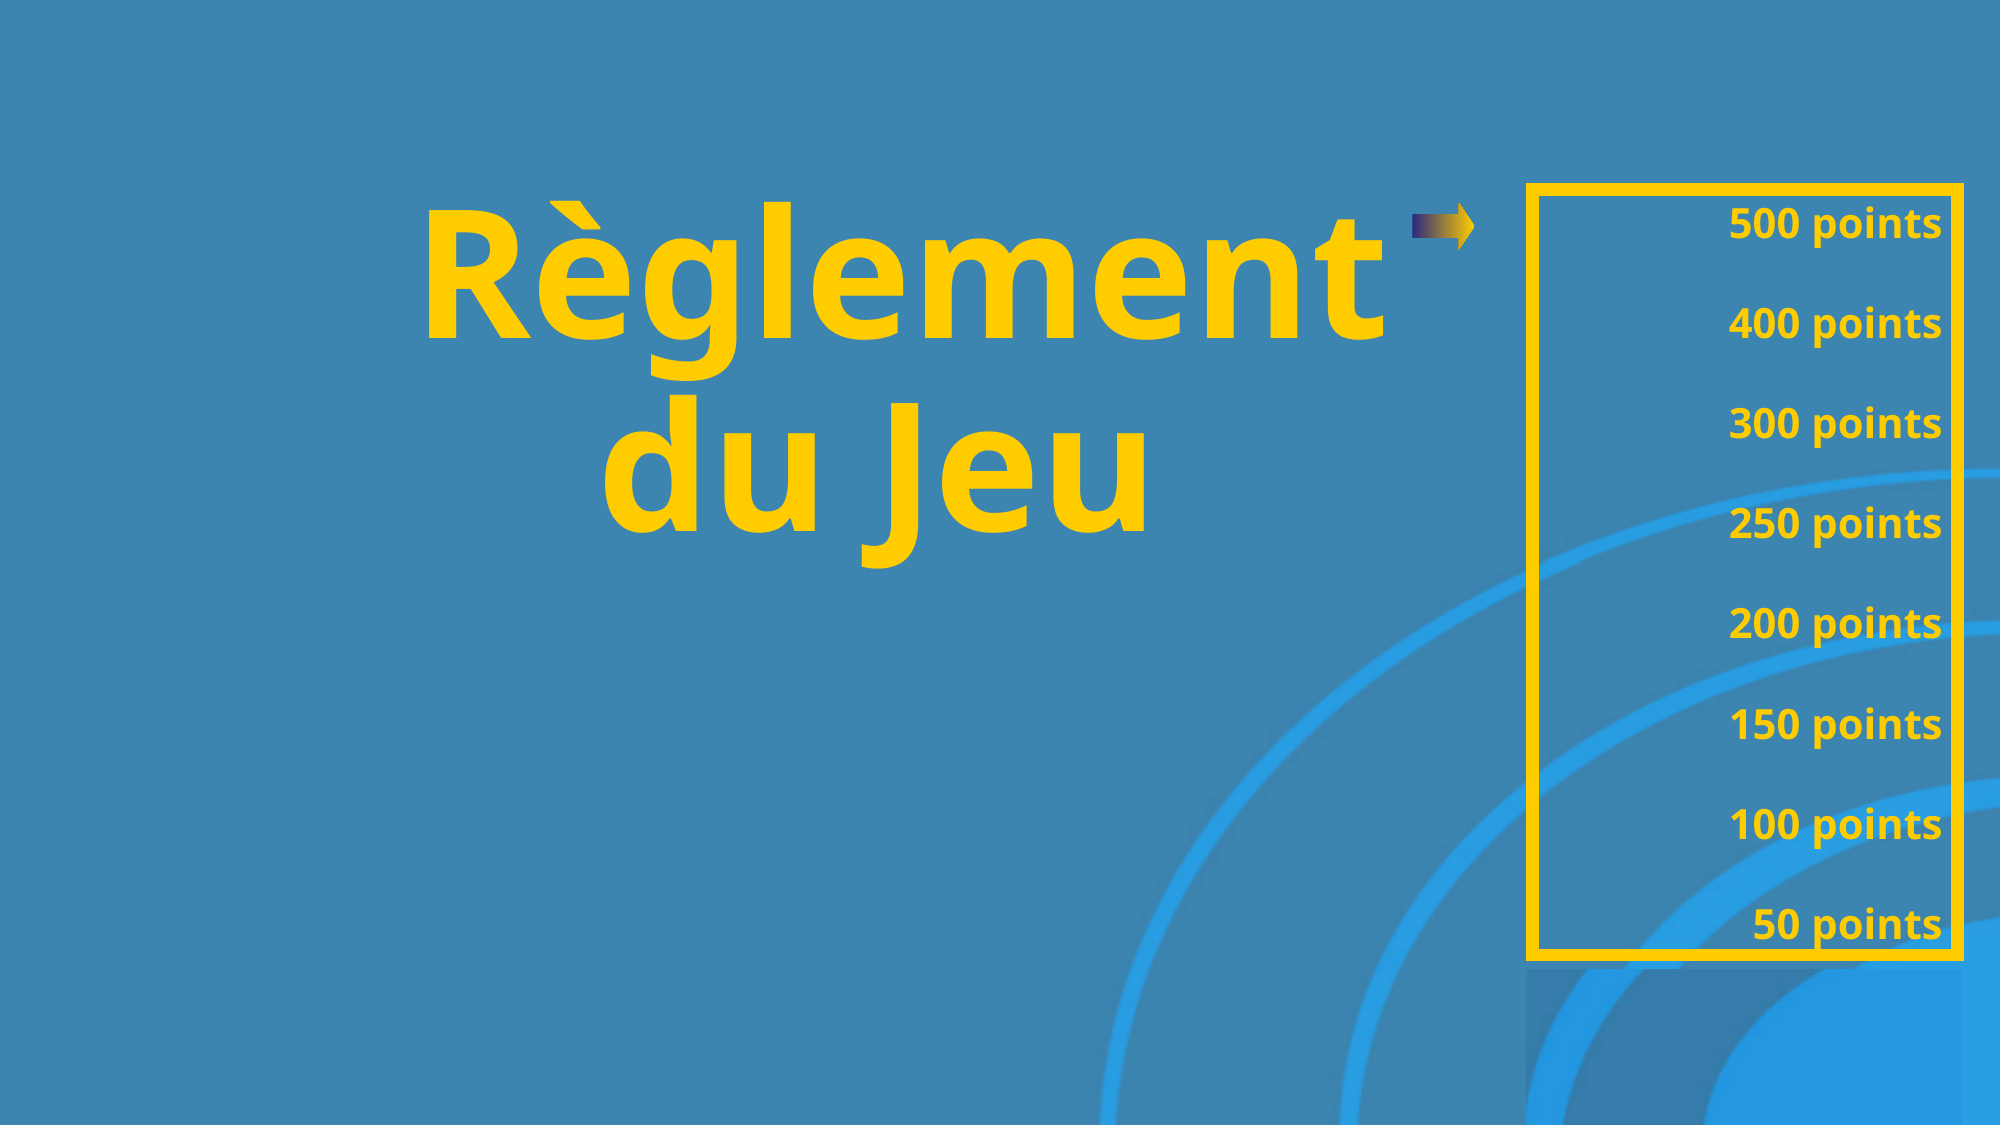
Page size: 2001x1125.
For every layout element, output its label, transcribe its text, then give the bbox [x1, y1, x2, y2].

text_box [1412, 202, 1475, 250]
text_box Règlement du Jeu [352, 283, 1405, 471]
picture [0, 0, 2000, 1125]
